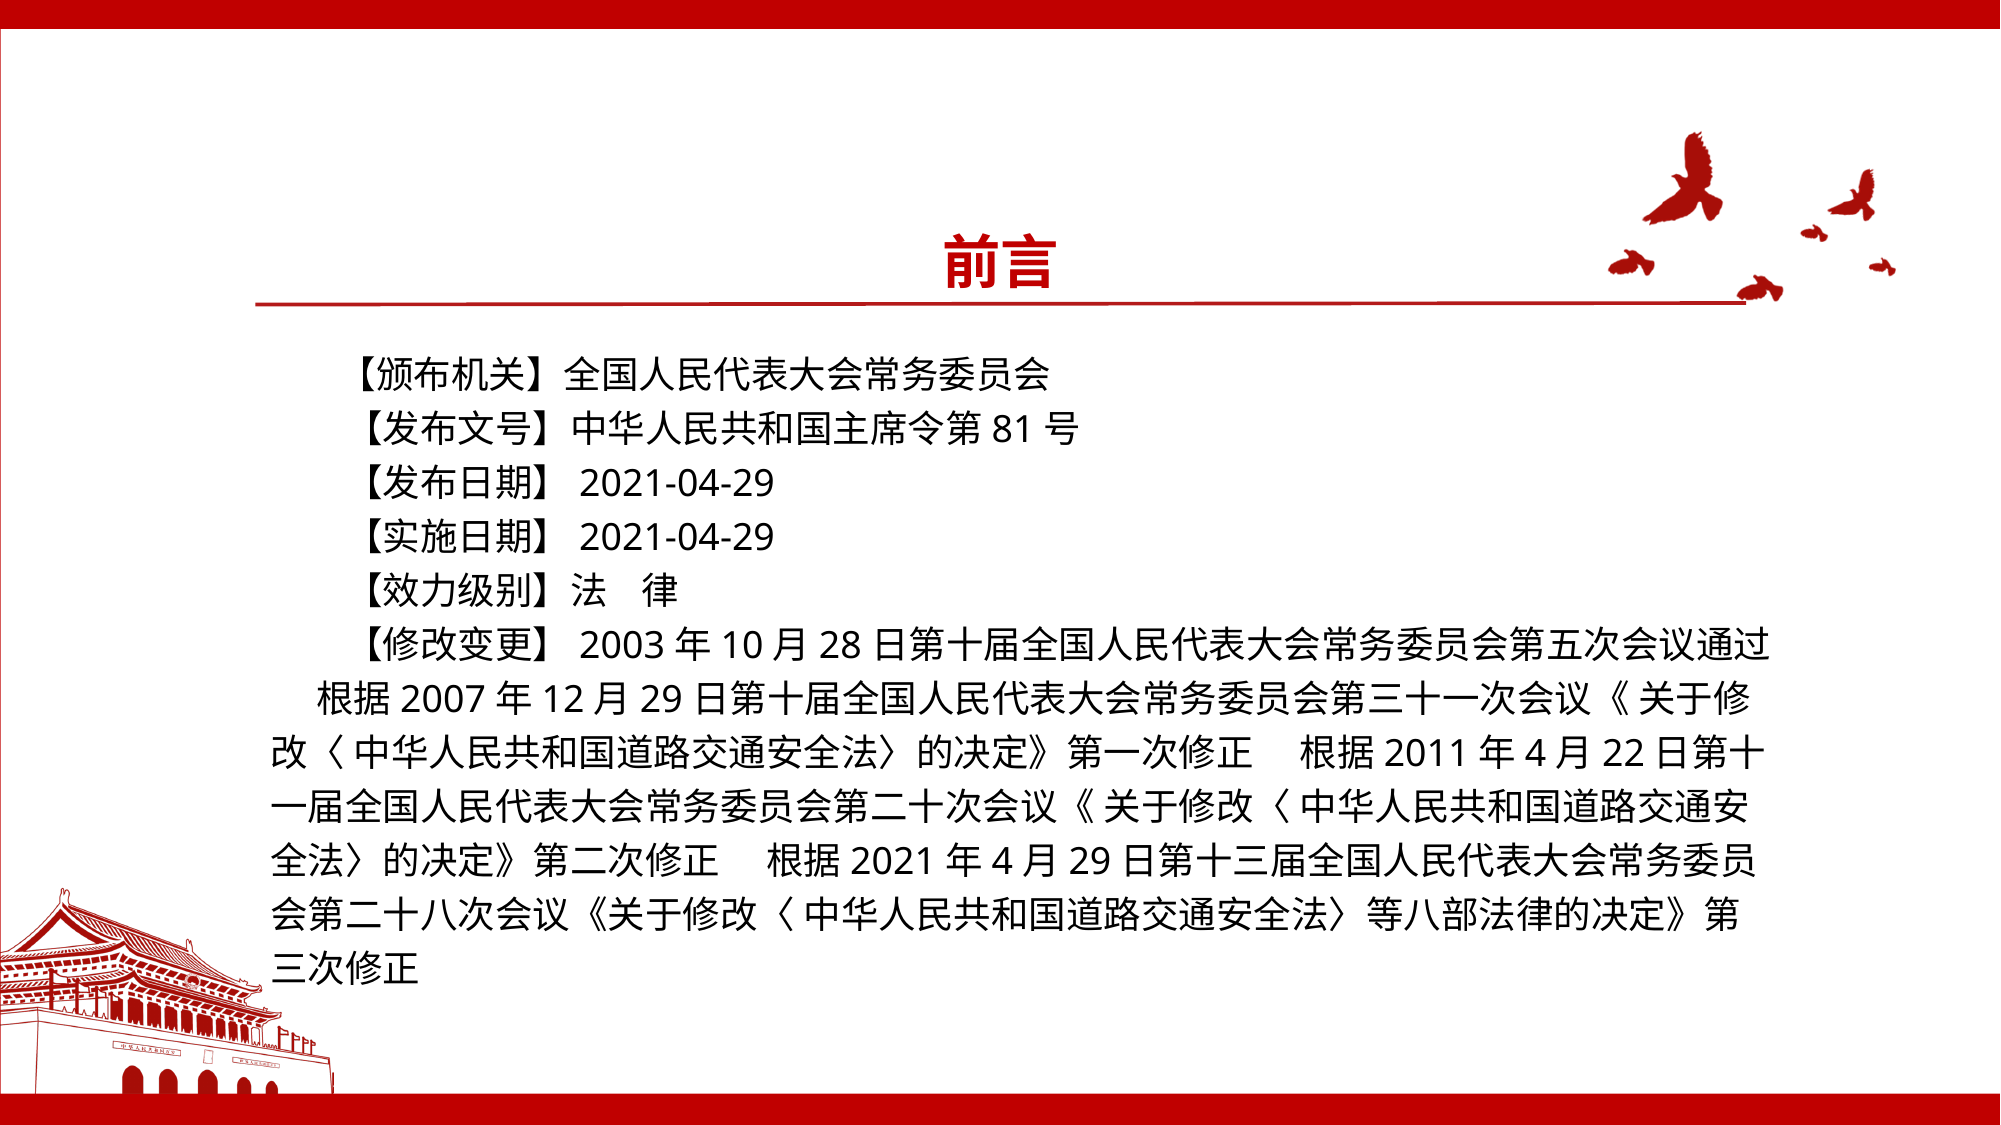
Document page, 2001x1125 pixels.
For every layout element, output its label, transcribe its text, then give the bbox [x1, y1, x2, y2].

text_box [255, 302, 1788, 949]
picture [1572, 94, 1947, 335]
text_box 前言 [406, 217, 1572, 302]
text_box [0, 1095, 2000, 1125]
picture [0, 883, 334, 1094]
text_box [0, 28, 2000, 1095]
text_box [0, 0, 2000, 28]
